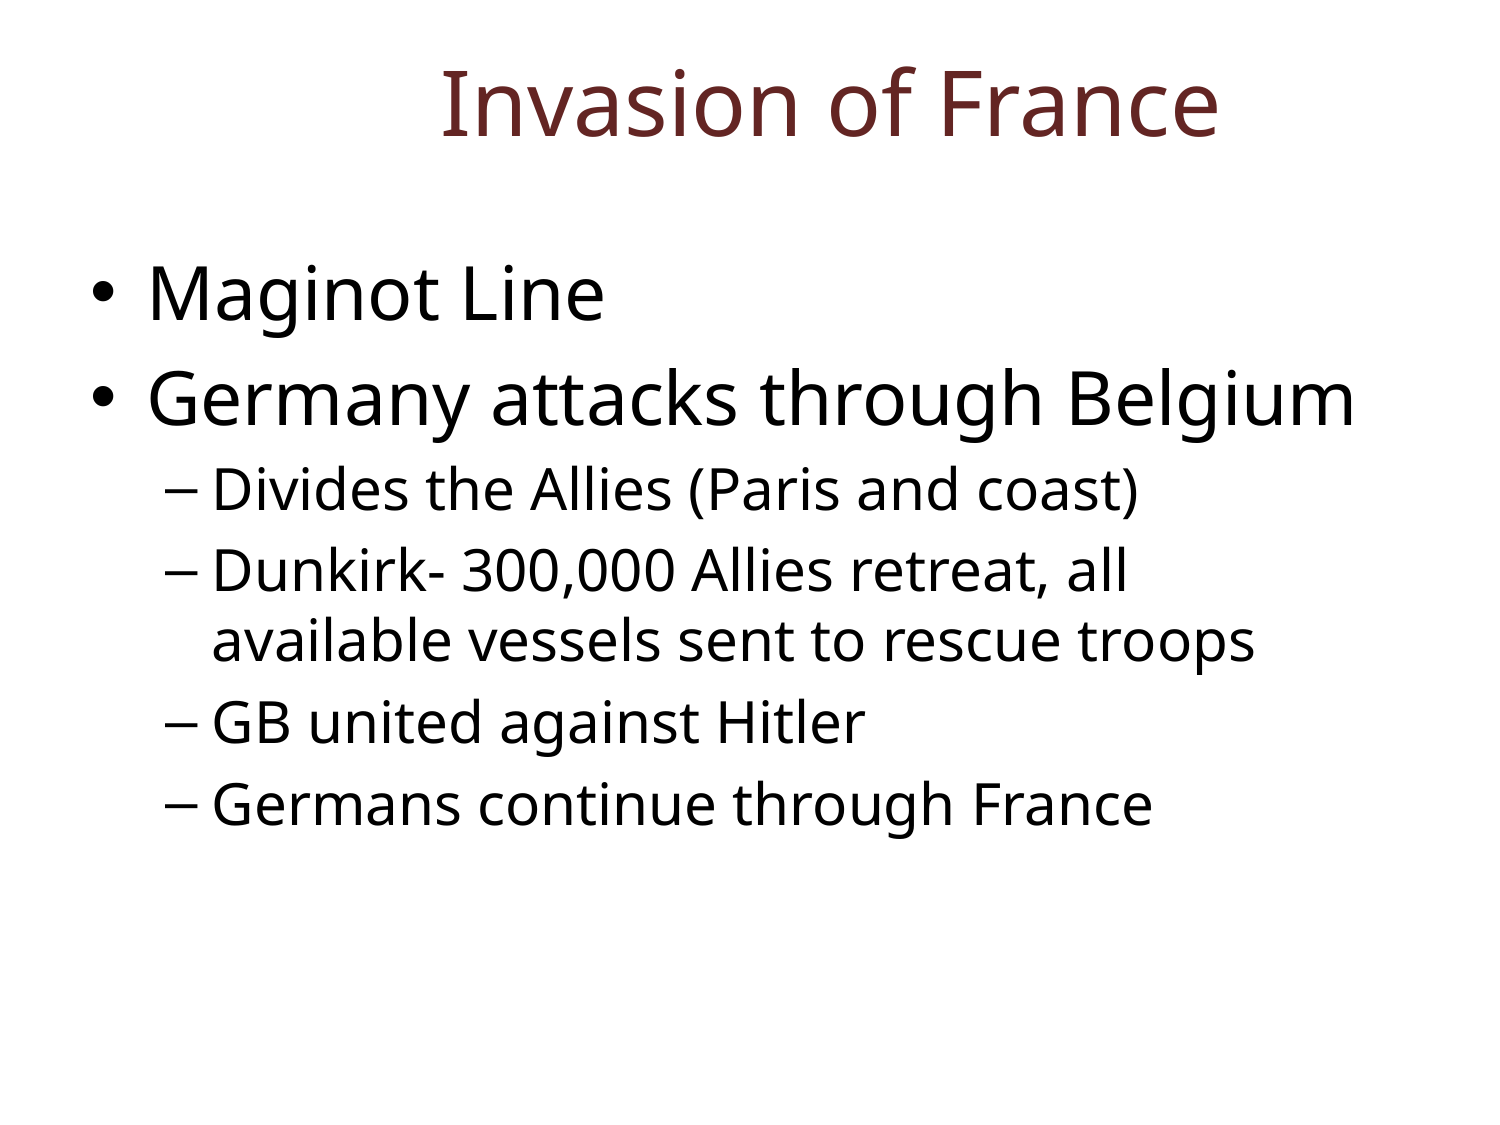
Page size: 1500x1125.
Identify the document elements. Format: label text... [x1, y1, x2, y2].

title Invasion of France [212, 37, 1450, 163]
list Maginot Line Germany attacks through Belgium Divides the Allies (Paris and coast) Dunkirk- 300,000 Allies retreat, all available vessels sent to rescue troops GB united against Hitler Germans continue through France [75, 237, 1375, 1125]
